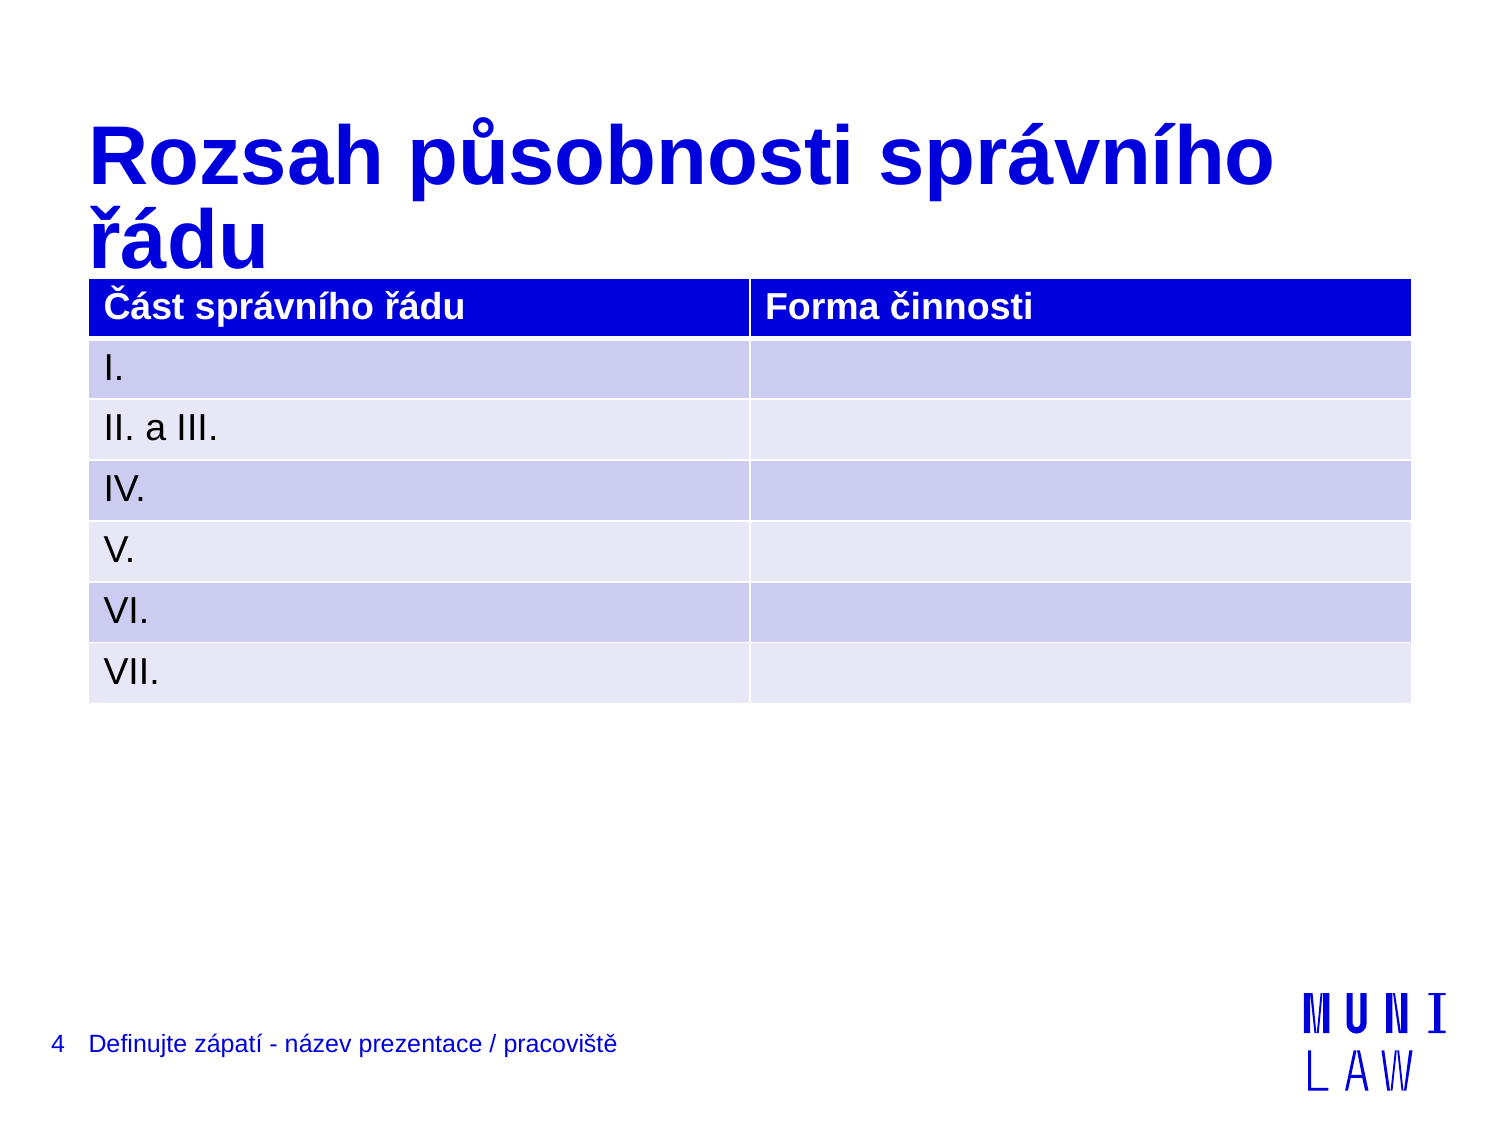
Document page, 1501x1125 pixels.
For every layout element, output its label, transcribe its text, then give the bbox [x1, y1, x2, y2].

table_cell VII. [89, 643, 749, 703]
table_cell [751, 522, 1411, 581]
table_cell V. [89, 522, 749, 581]
slide_number 4 [50, 1021, 82, 1063]
table_header Forma činnosti [751, 279, 1411, 336]
table_cell [751, 461, 1411, 520]
table_cell [751, 643, 1411, 703]
table_cell [751, 583, 1411, 642]
table_cell I. [89, 341, 749, 398]
footer Definujte zápatí - název prezentace / pracoviště [88, 1021, 1064, 1063]
table_cell IV. [89, 461, 749, 520]
table_cell VI. [89, 583, 749, 642]
table_cell [751, 341, 1411, 398]
title Rozsah působnosti správního řádu [88, 118, 1412, 193]
table_cell II. a III. [89, 400, 749, 459]
table_cell [751, 400, 1411, 459]
table_header Část správního řádu [89, 279, 749, 336]
